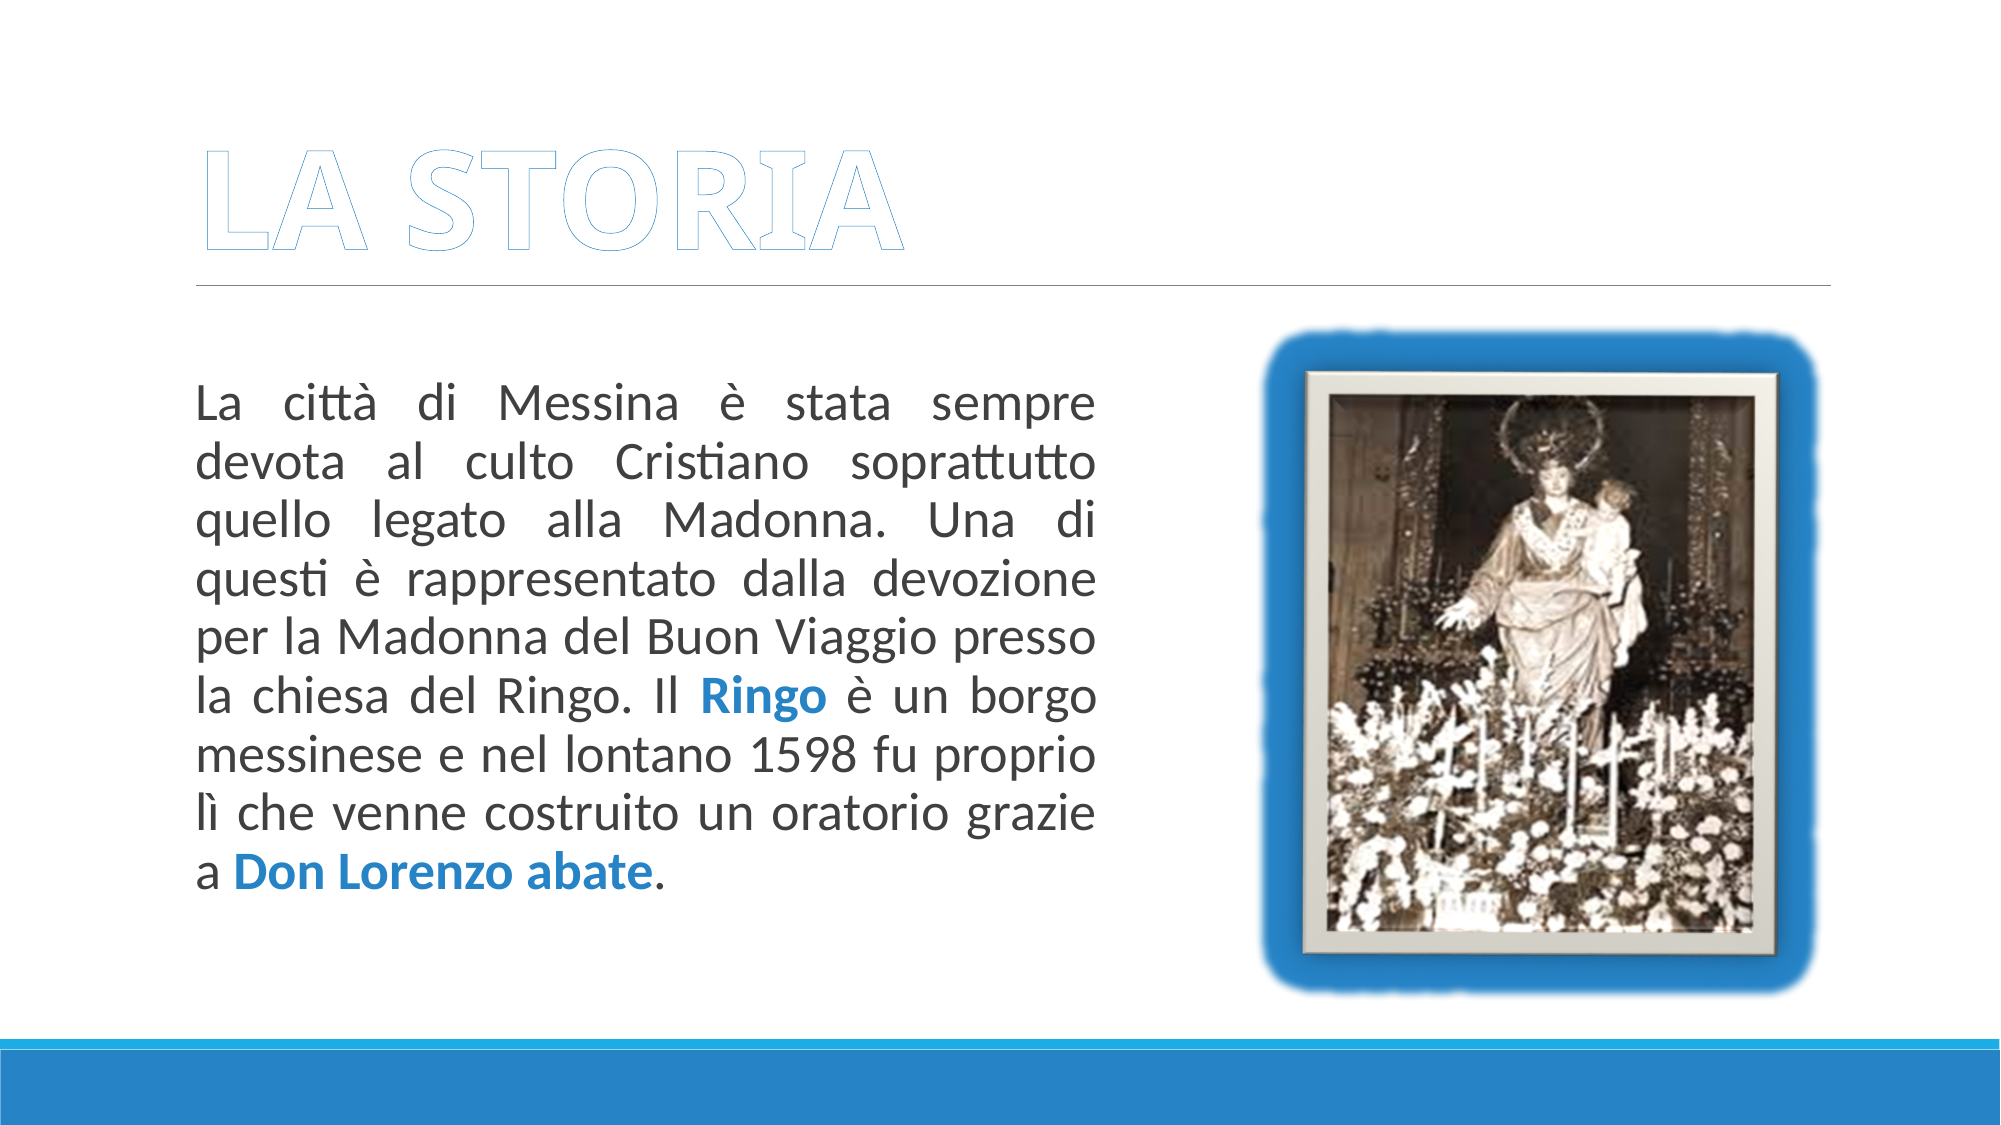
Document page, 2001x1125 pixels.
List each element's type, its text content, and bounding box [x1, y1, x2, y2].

list La città di Messina è stata sempre devota al culto Cristiano soprattutto quello legato alla Madonna. Una di questi è rappresentato dalla devozione per la Madonna del Buon Viaggio presso la chiesa del Ringo. Il Ringo è un borgo messinese e nel lontano 1598 fu proprio lì che venne costruito un oratorio grazie a Don Lorenzo abate. [180, 366, 1099, 961]
picture [1020, 132, 2000, 1125]
title LA STORIA [180, 47, 1830, 285]
